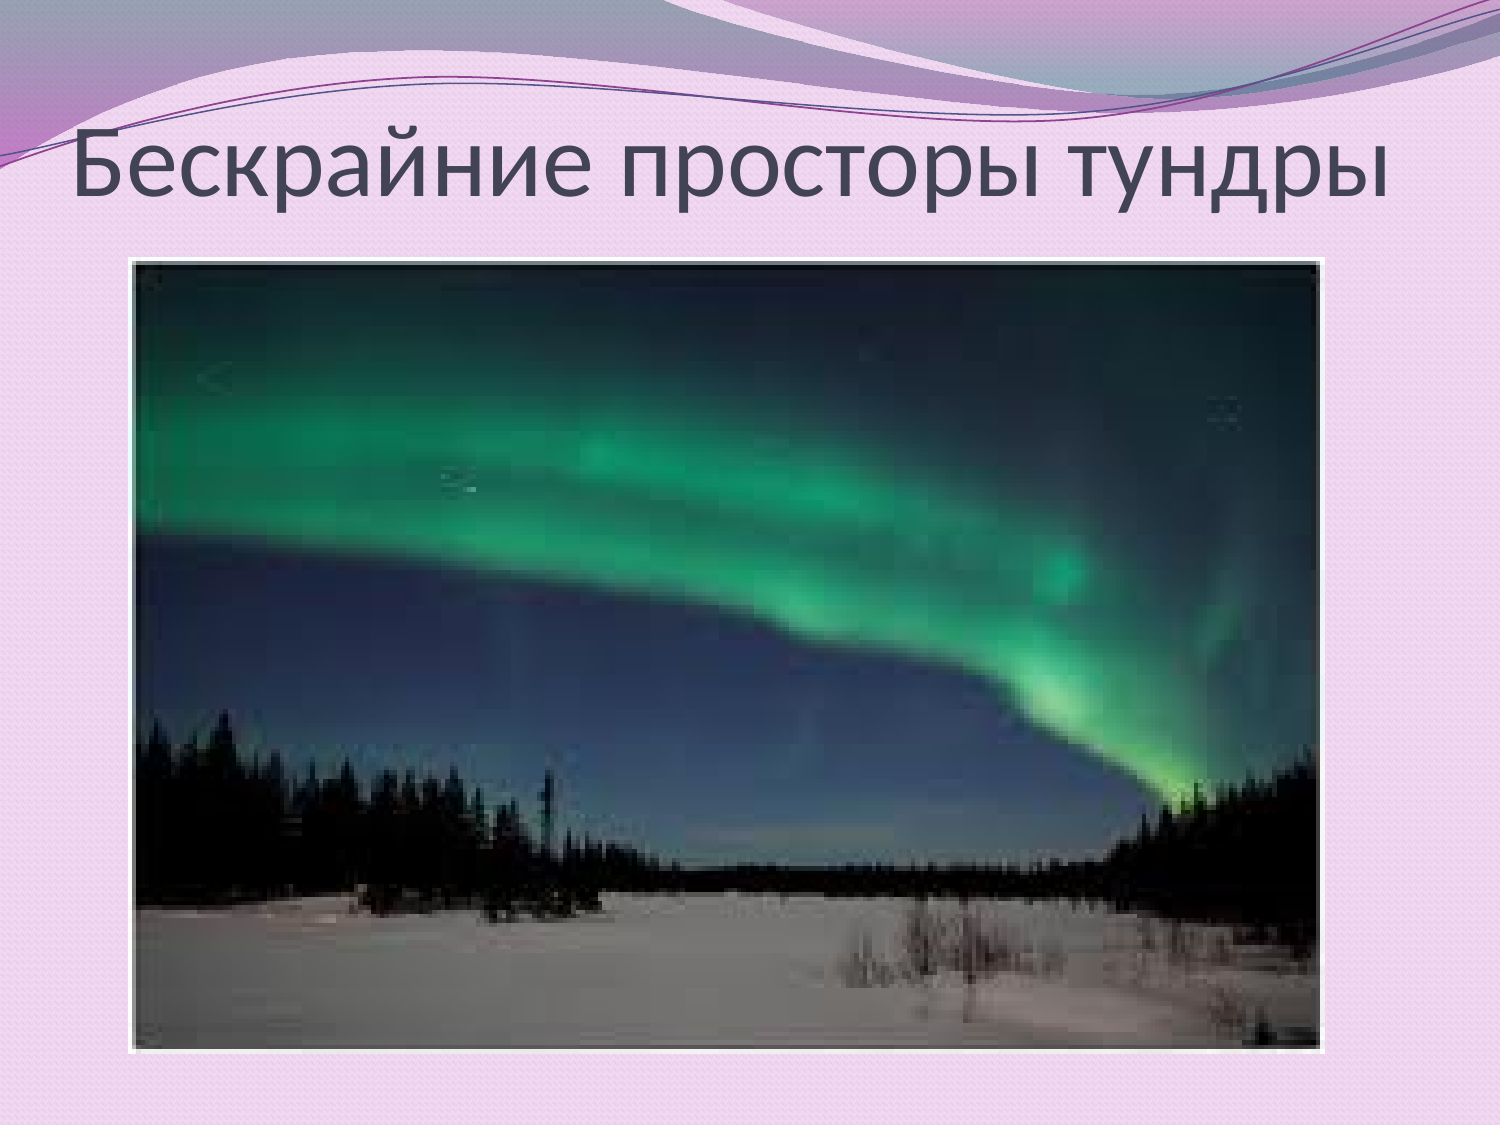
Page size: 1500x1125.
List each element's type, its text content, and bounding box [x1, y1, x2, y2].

title Бескрайние просторы тундры [70, 35, 1421, 223]
picture [128, 257, 1325, 1054]
